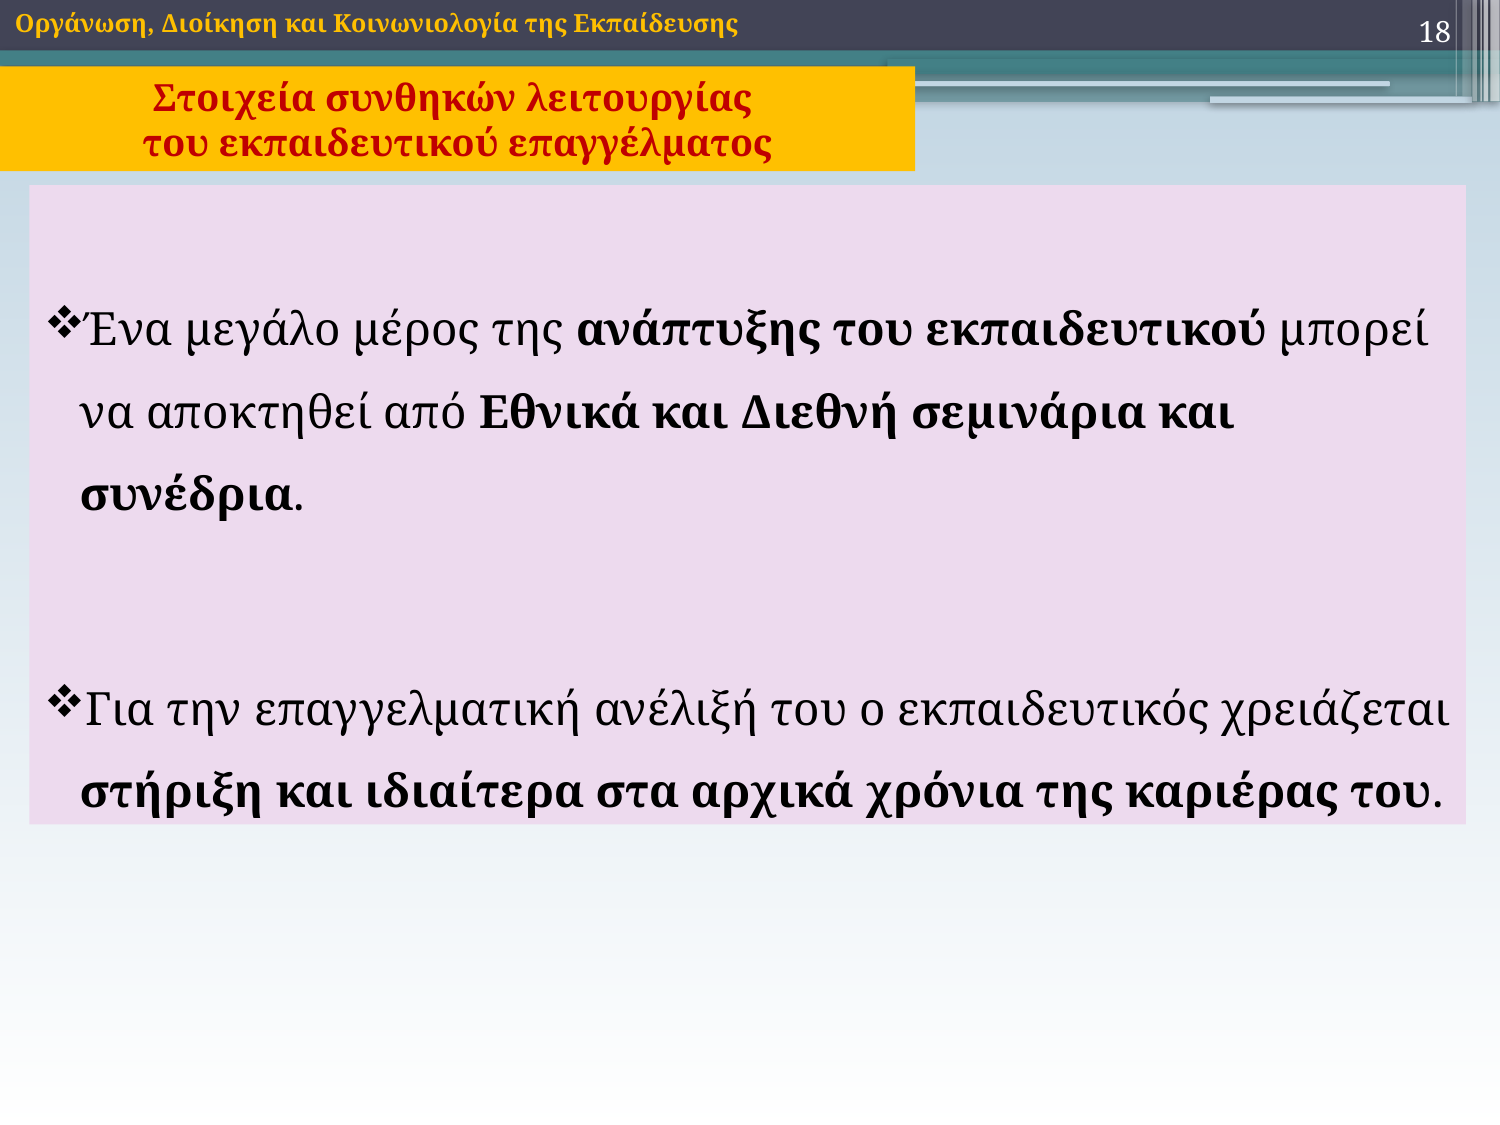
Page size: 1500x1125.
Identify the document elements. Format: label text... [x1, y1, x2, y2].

text_box Στοιχεία συνθηκών λειτουργίας του εκπαιδευτικού επαγγέλματος [0, 66, 916, 172]
slide_number 18 [1340, 0, 1466, 61]
text_box Οργάνωση, Διοίκηση και Κοινωνιολογία της Εκπαίδευσης [0, 0, 892, 46]
text_box Ένα μεγάλο μέρος της ανάπτυξης του εκπαιδευτικού μπορεί να αποκτηθεί από Εθνικά και Διεθνή σεμινάρια και συνέδρια. Για την επαγγελματική ανέλιξή του ο εκπαιδευτικός χρειάζεται στήριξη και ιδιαίτερα στα αρχικά χρόνια της καριέρας του. [29, 185, 1466, 825]
